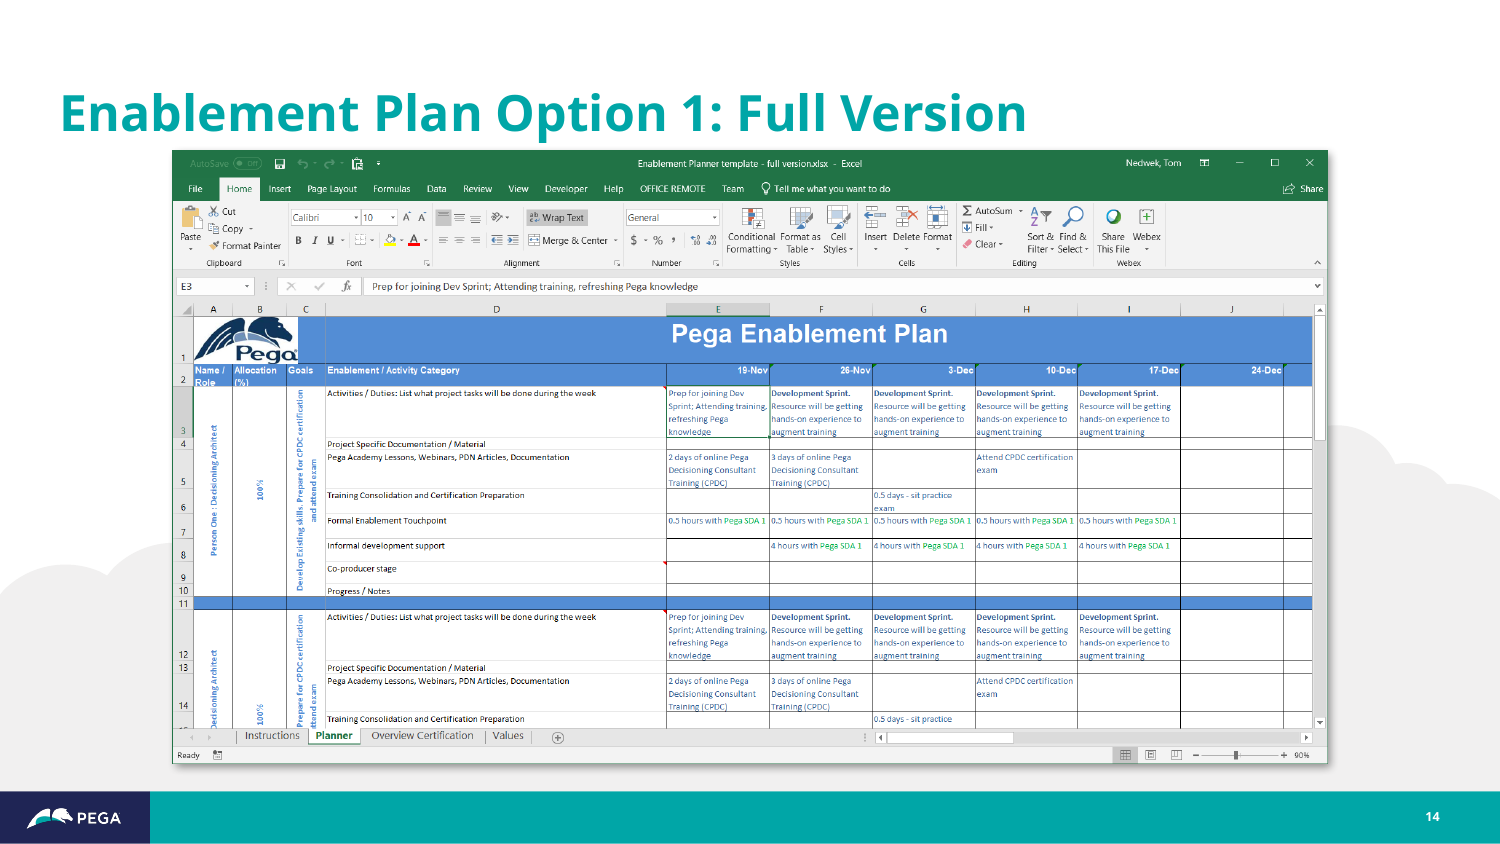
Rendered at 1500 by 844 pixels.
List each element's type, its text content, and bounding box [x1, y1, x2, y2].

picture [172, 150, 1328, 764]
slide_number 14 [1387, 796, 1440, 827]
title Enablement Plan Option 1: Full Version [59, 30, 1441, 143]
